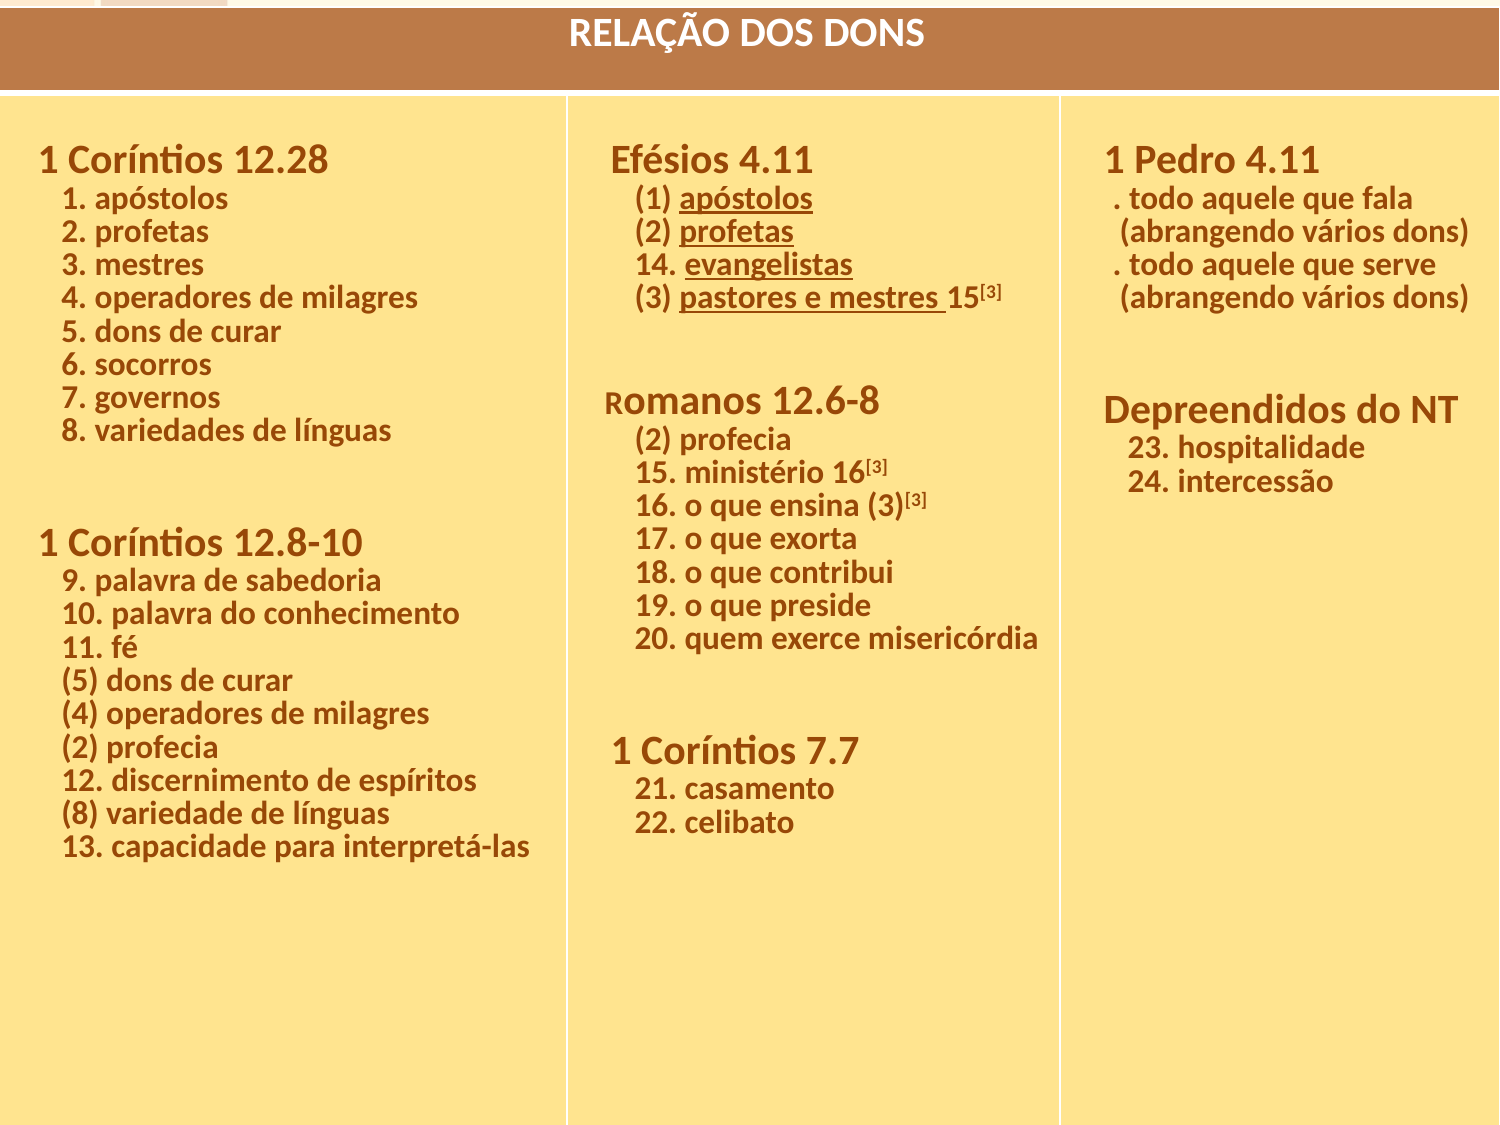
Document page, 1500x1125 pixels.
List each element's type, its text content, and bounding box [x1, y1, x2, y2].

table_cell 1 Pedro 4.11 . todo aquele que fala (abrangendo vários dons) . todo aquele que serve (abrangendo vários dons) Depreendidos do NT 23. hospitalidade 24. intercessão [1061, 96, 1499, 1125]
table_cell Efésios 4.11 (1) apóstolos (2) profetas 14. evangelistas (3) pastores e mestres 15[3] Romanos 12.6-8 (2) profecia 15. ministério 16[3] 16. o que ensina (3)[3] 17. o que exorta 18. o que contribui 19. o que preside 20. quem exerce misericórdia 1 Coríntios 7.7 21. casamento 22. celibato [568, 96, 1059, 1125]
table_header RELAÇÃO DOS DONS [0, 8, 1499, 90]
table_cell 1 Coríntios 12.28 1. apóstolos 2. profetas 3. mestres 4. operadores de milagres 5. dons de curar 6. socorros 7. governos 8. variedades de línguas 1 Coríntios 12.8-10 9. palavra de sabedoria 10. palavra do conhecimento 11. fé (5) dons de curar (4) operadores de milagres (2) profecia 12. discernimento de espíritos (8) variedade de línguas 13. capacidade para interpretá-las [0, 96, 566, 1125]
picture [0, 0, 1500, 6]
